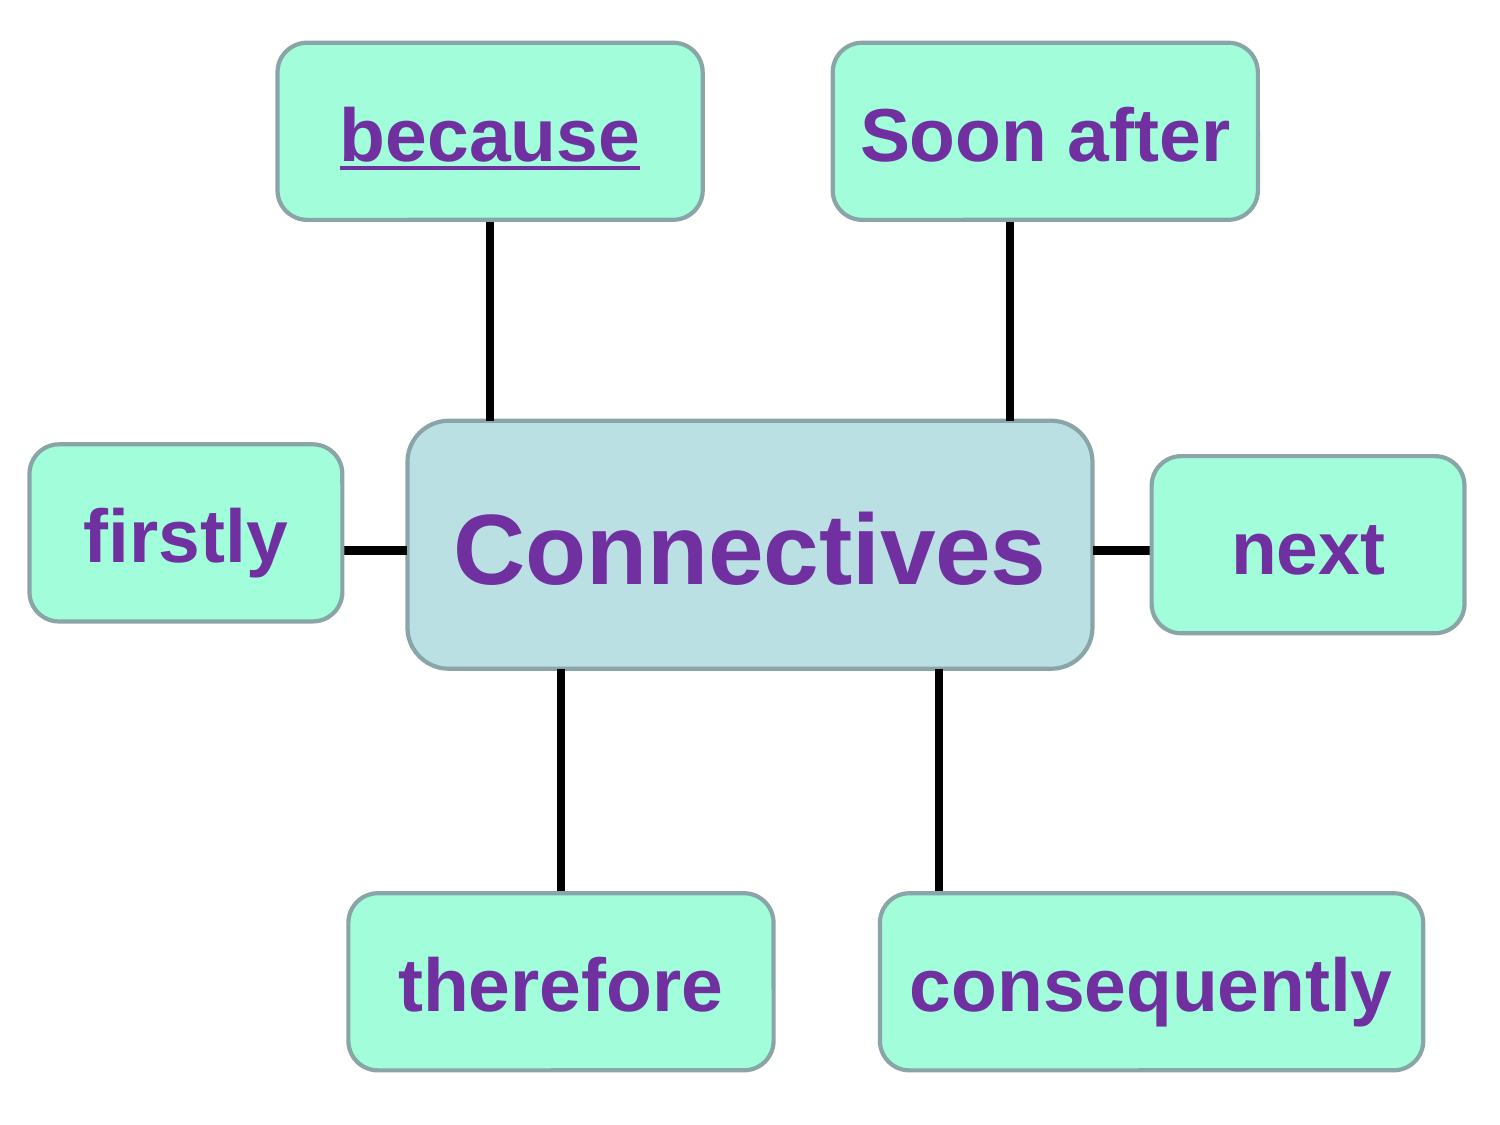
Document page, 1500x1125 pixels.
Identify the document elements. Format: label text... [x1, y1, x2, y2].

text_box because [275, 40, 705, 222]
text_box Soon after [830, 40, 1261, 222]
text_box therefore [346, 891, 776, 1073]
text_box next [1149, 454, 1467, 636]
text_box consequently [877, 891, 1426, 1073]
text_box firstly [27, 442, 345, 624]
text_box Connectives [405, 418, 1095, 671]
